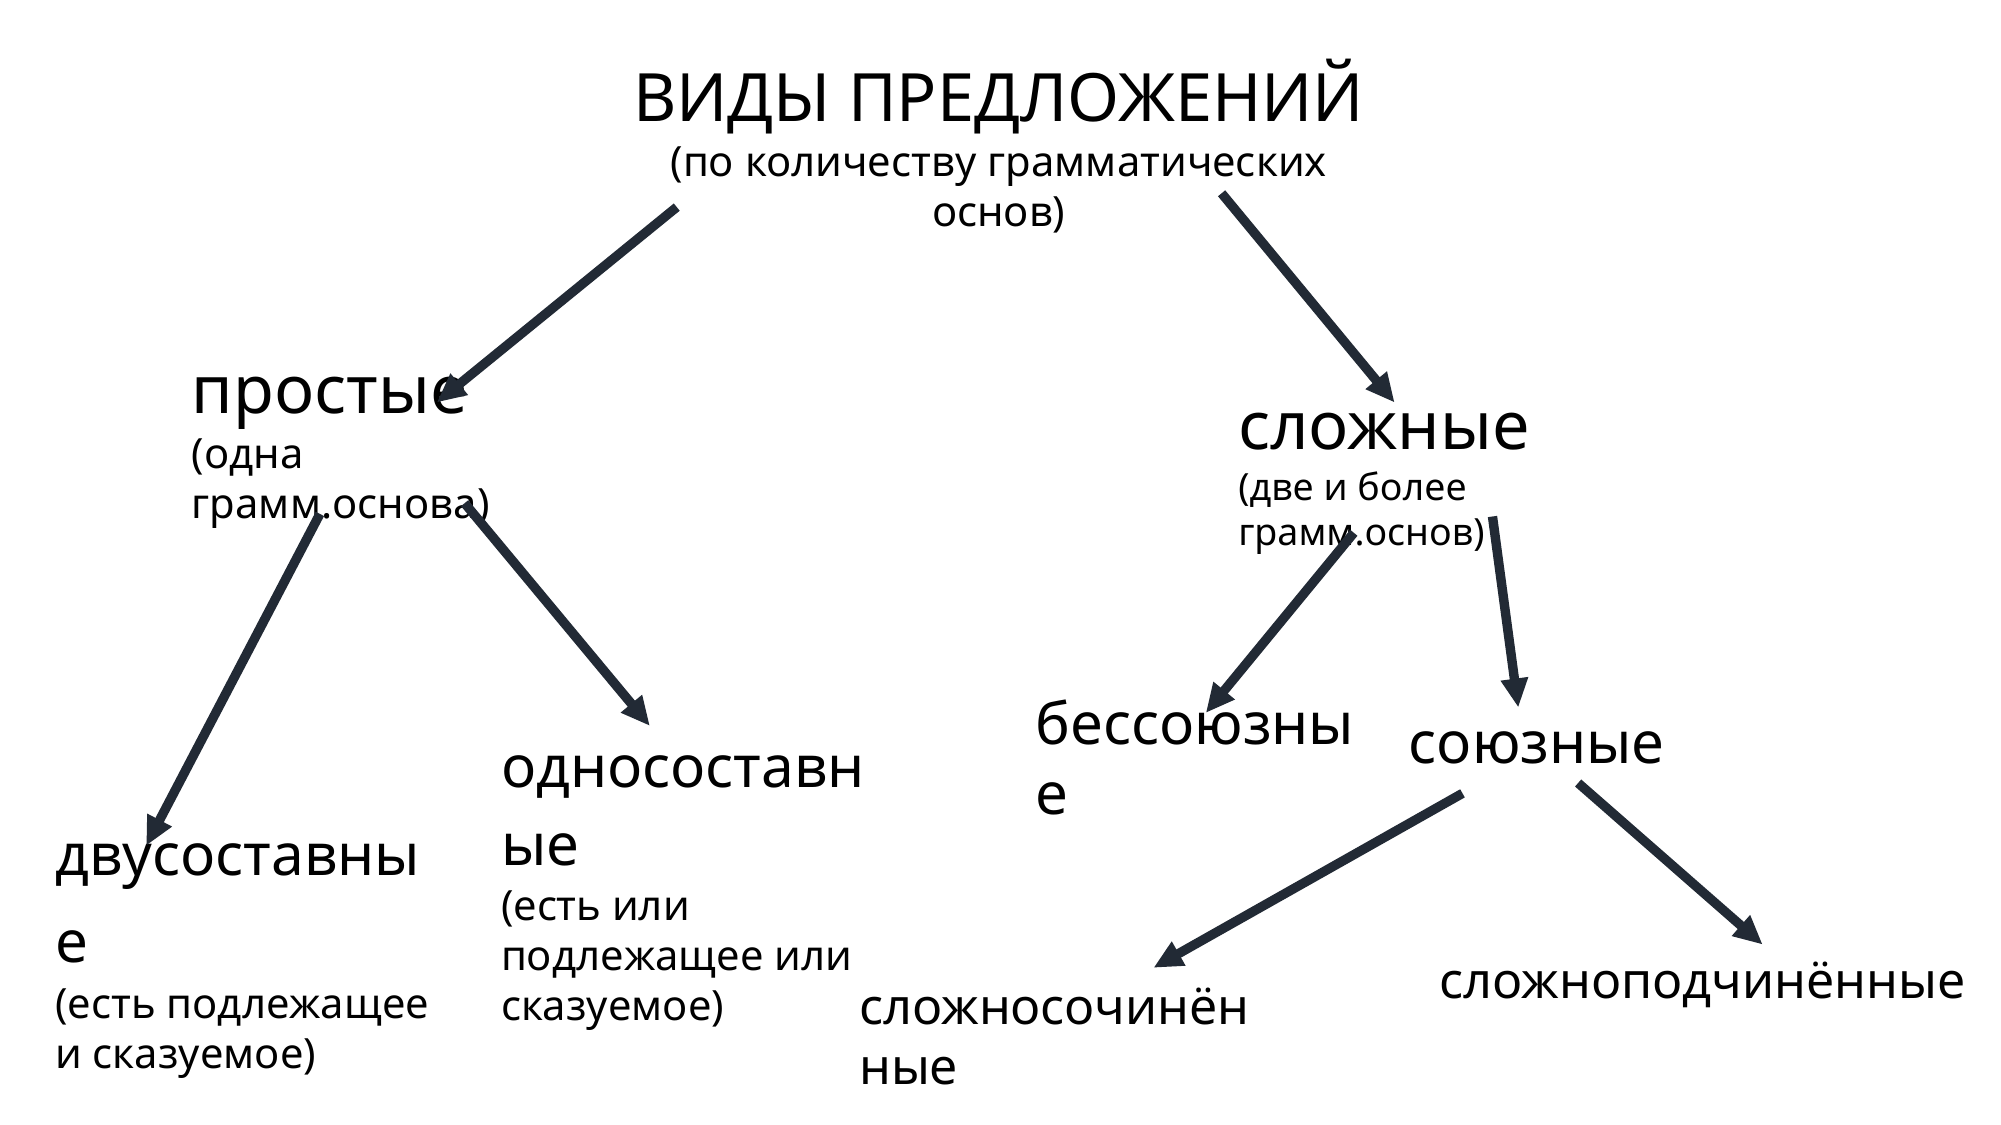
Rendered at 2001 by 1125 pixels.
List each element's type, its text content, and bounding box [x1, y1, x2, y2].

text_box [437, 207, 677, 402]
text_box бессоюзные [1020, 678, 1389, 834]
text_box односоставные (есть или подлежащее или сказуемое) [486, 721, 893, 1037]
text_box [1492, 516, 1519, 707]
text_box двусоставные (есть подлежащее и сказуемое) [40, 809, 465, 1085]
text_box сложносочинённые [844, 967, 1292, 1103]
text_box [1578, 784, 1763, 945]
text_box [146, 513, 320, 845]
text_box сложные (две и более грамм.основ) [1223, 375, 1671, 560]
text_box союзные [1394, 698, 1763, 784]
text_box простые (одна грамм.основа) [176, 339, 624, 535]
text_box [1221, 193, 1395, 402]
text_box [1206, 532, 1354, 713]
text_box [1154, 793, 1463, 968]
text_box ВИДЫ ПРЕДЛОЖЕНИЙ (по количеству грамматических основ) [615, 47, 1382, 243]
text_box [464, 503, 650, 726]
text_box сложноподчинённые [1424, 941, 1984, 1017]
